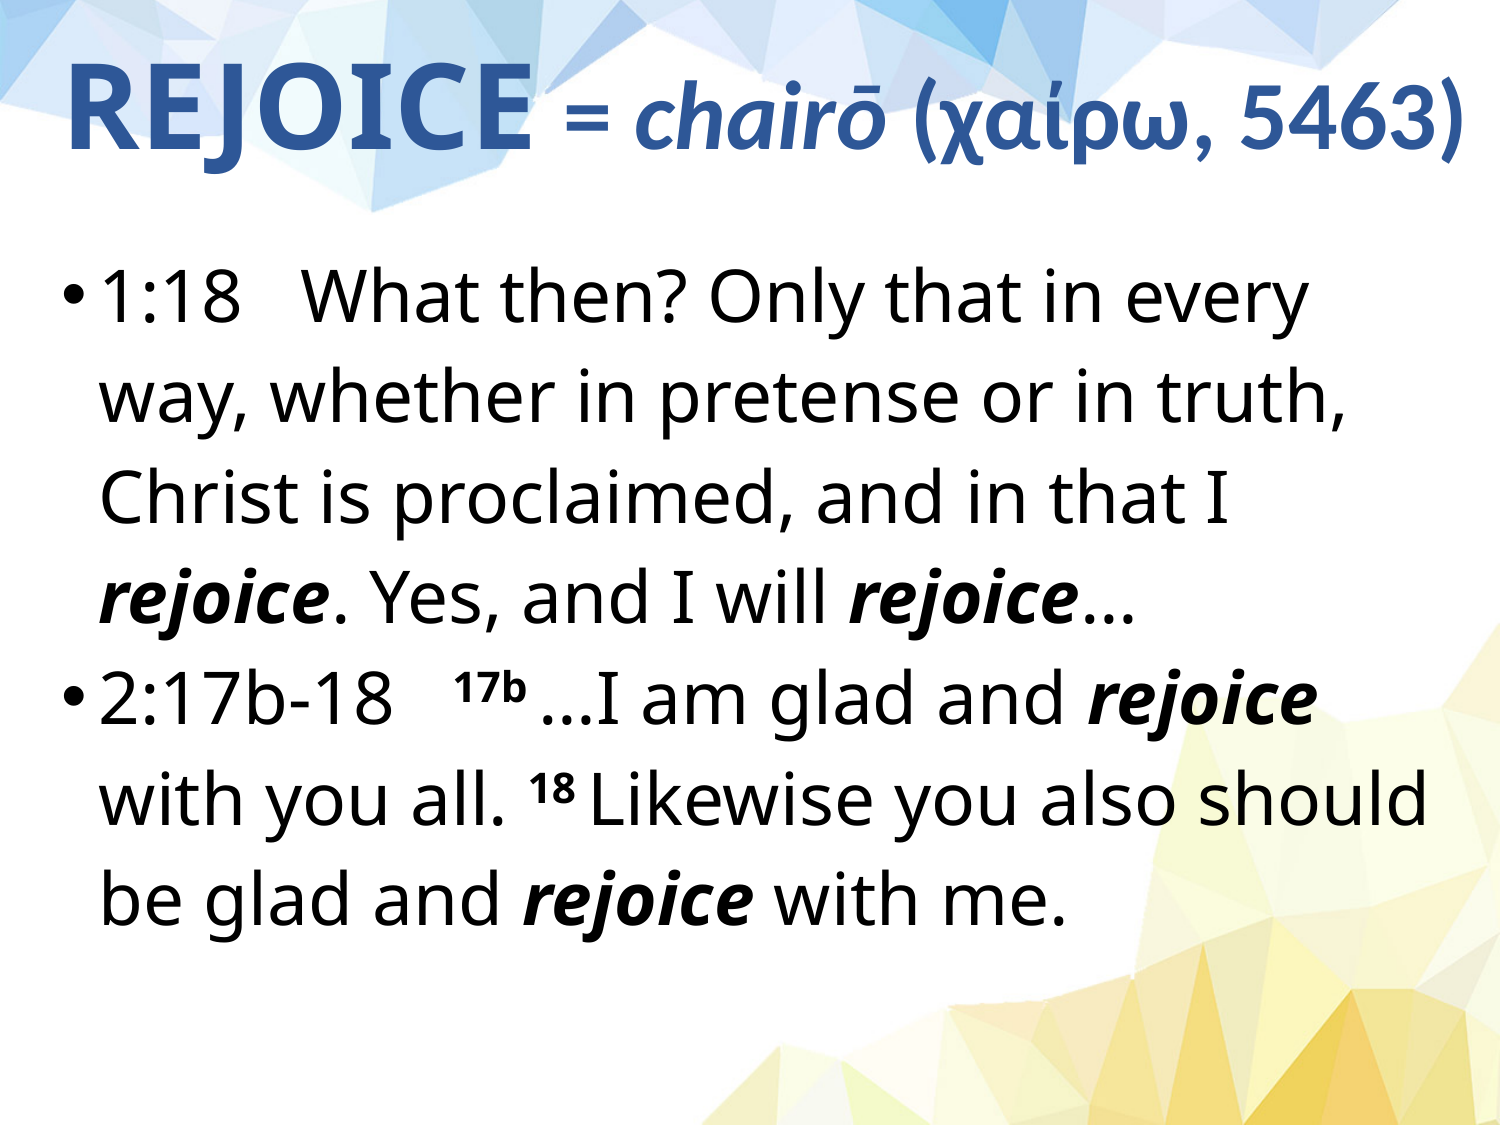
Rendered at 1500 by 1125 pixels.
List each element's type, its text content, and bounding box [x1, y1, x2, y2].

list 1:18 What then? Only that in every way, whether in pretense or in truth, Christ is proclaimed, and in that I rejoice. Yes, and I will rejoice… 2:17b-18 17b …I am glad and rejoice with you all. 18 Likewise you also should be glad and rejoice with me. [46, 228, 1486, 1112]
title REJOICE = chairō (χαίρω, 5463) [46, 24, 1486, 198]
picture [0, 0, 1500, 1125]
